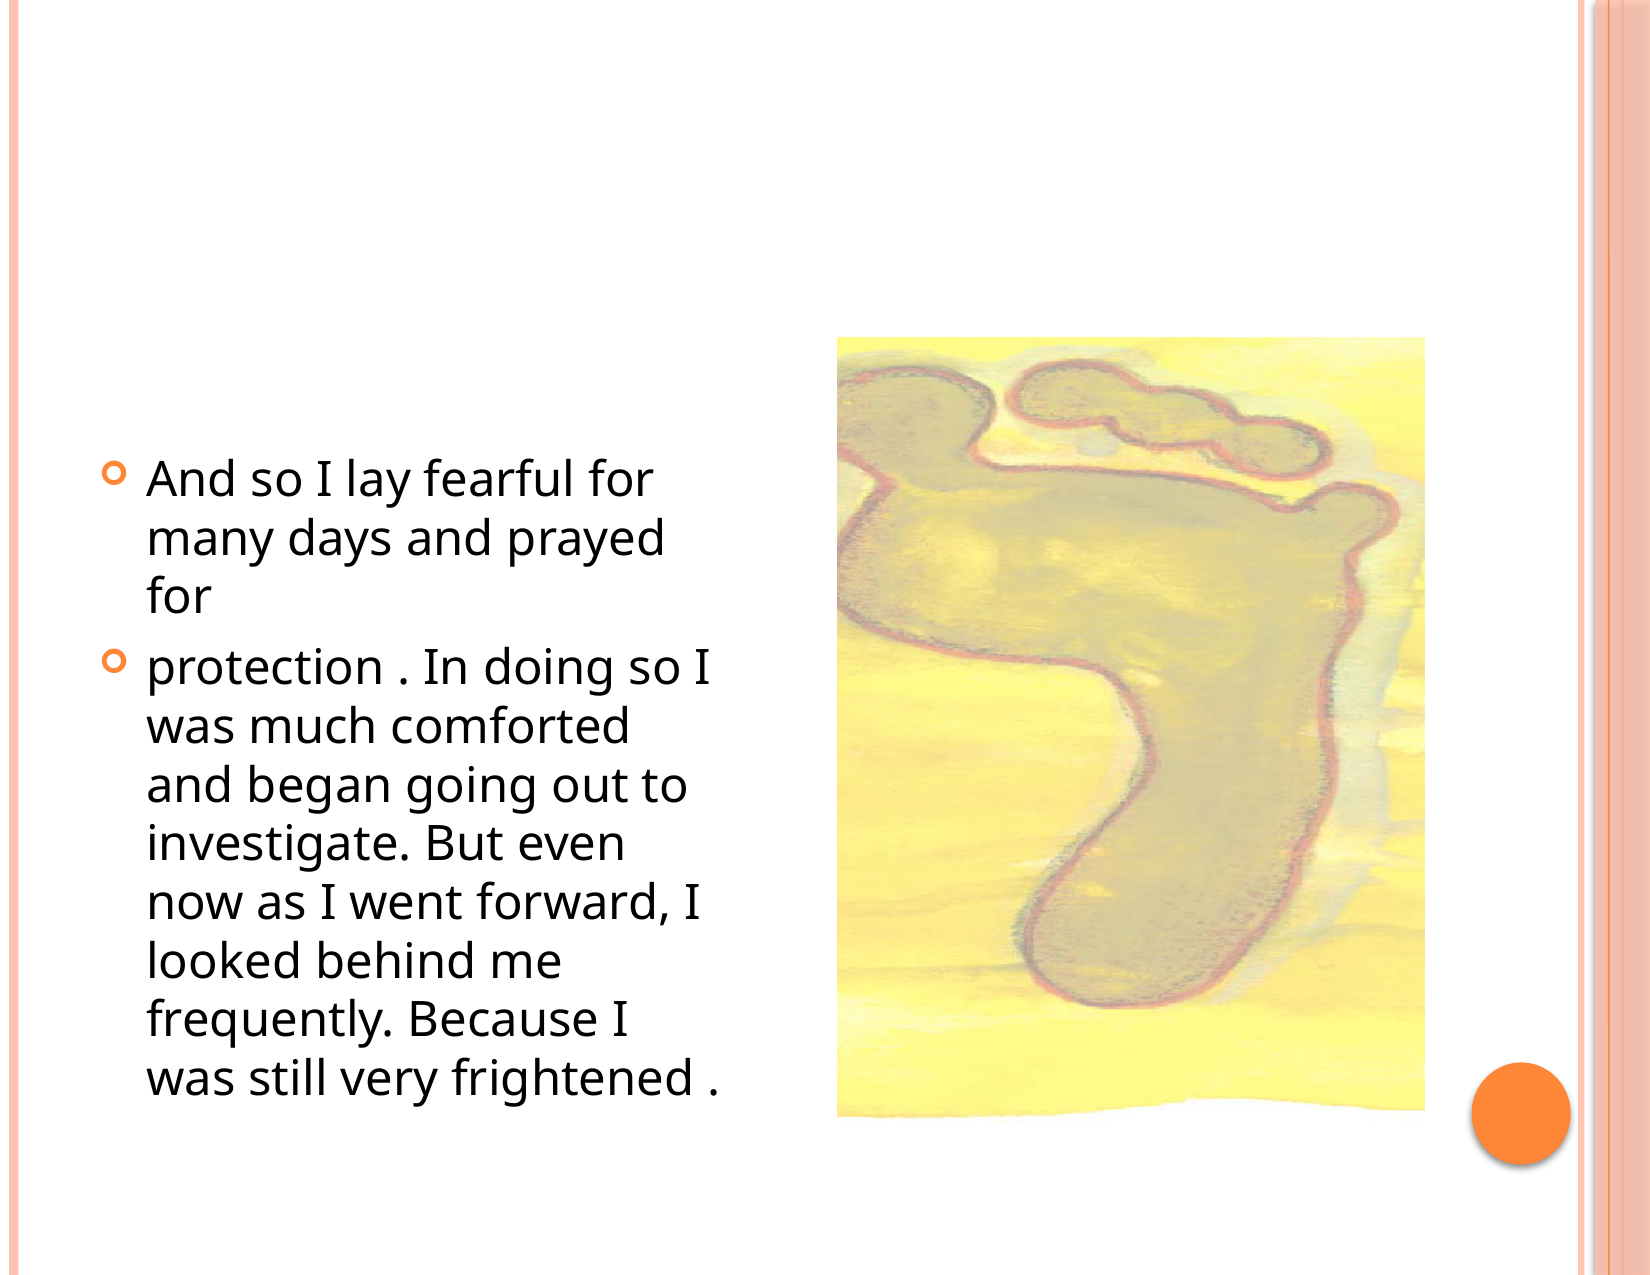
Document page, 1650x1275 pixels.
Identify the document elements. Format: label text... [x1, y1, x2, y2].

list And so I lay fearful for many days and prayed for protection . In doing so I was much comforted and began going out to investigate. But even now as I went forward, I looked behind me frequently. Because I was still very frightened . [82, 439, 743, 1162]
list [837, 337, 1426, 1162]
